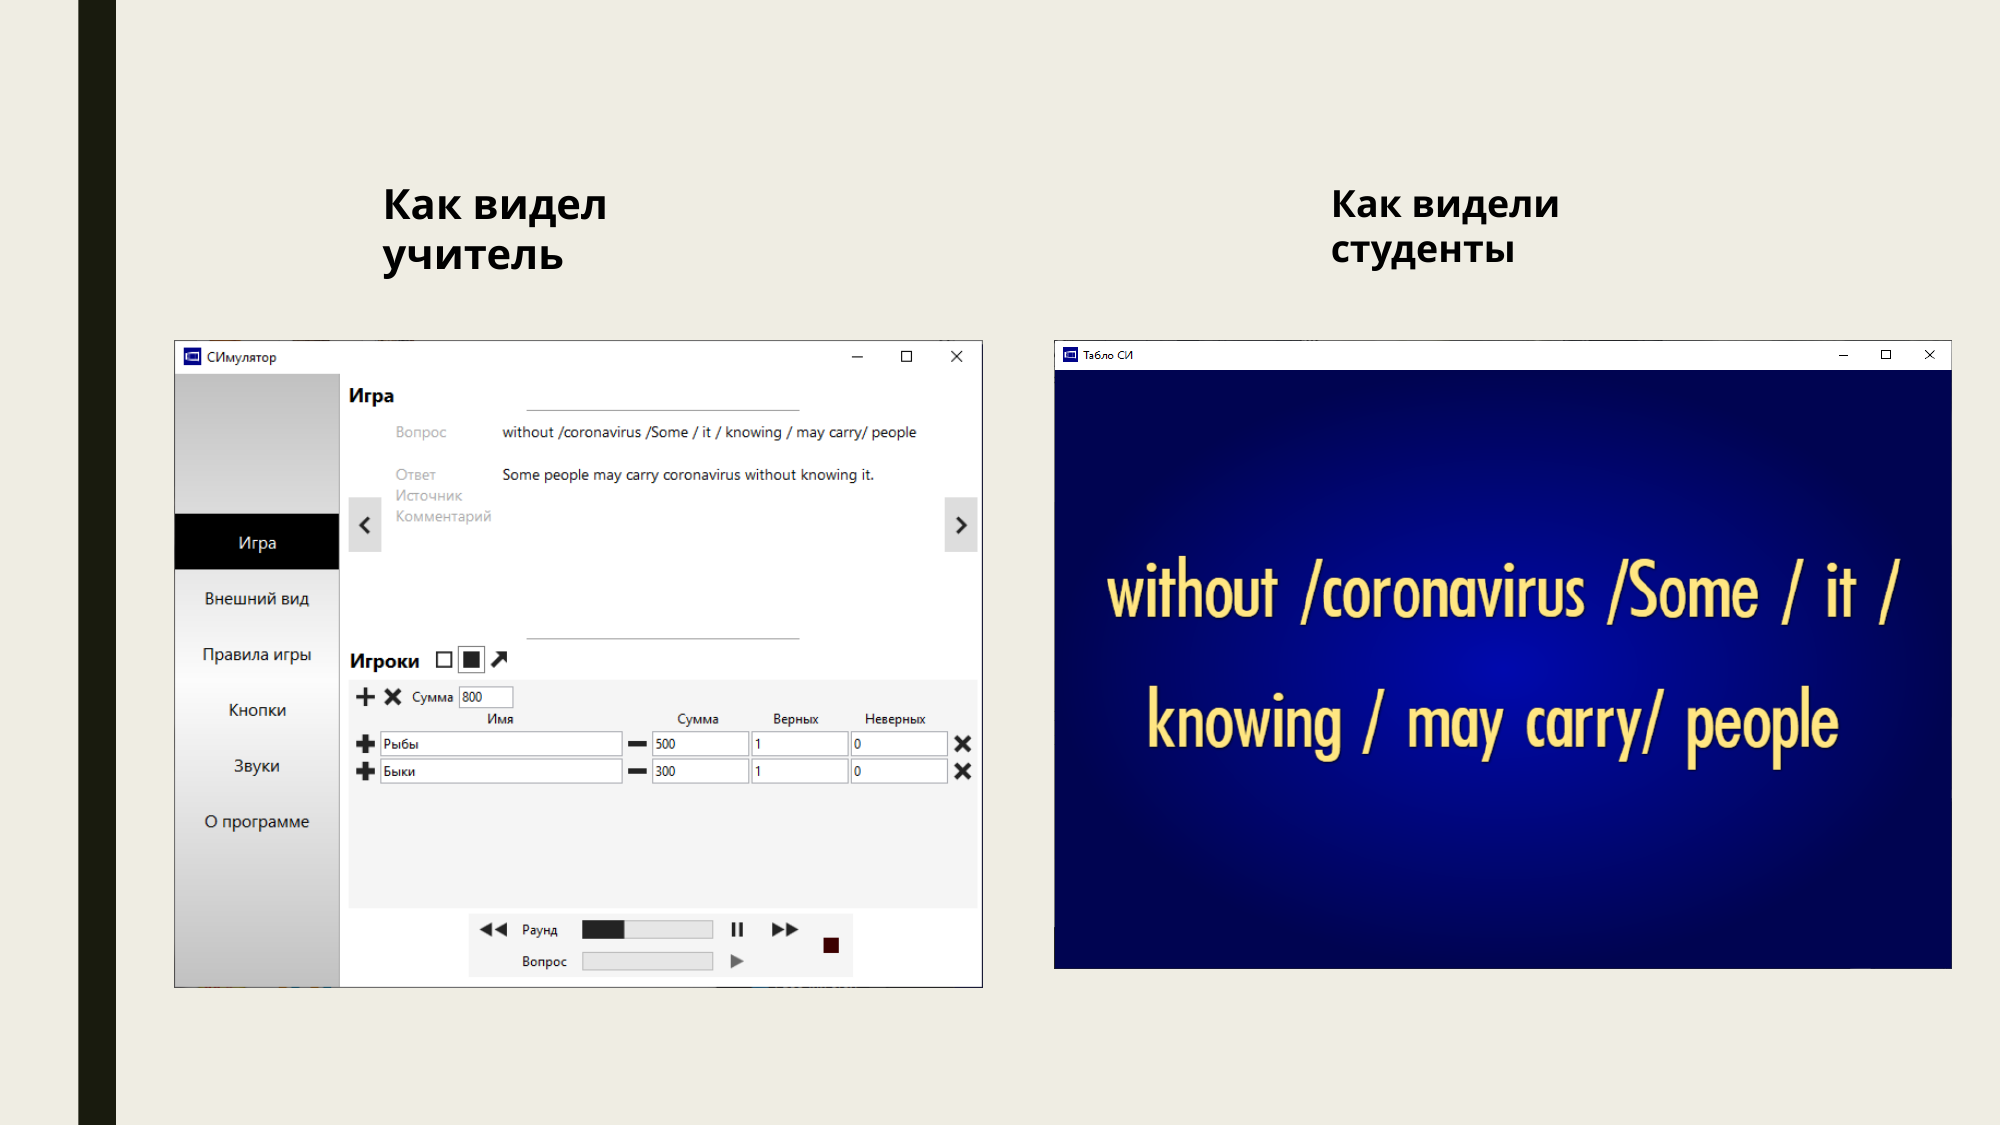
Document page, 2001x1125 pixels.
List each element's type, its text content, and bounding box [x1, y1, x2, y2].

picture [174, 340, 983, 988]
picture [1053, 340, 1952, 969]
text_box Как видели студенты [1316, 172, 1690, 277]
text_box Как видел учитель [367, 170, 741, 285]
